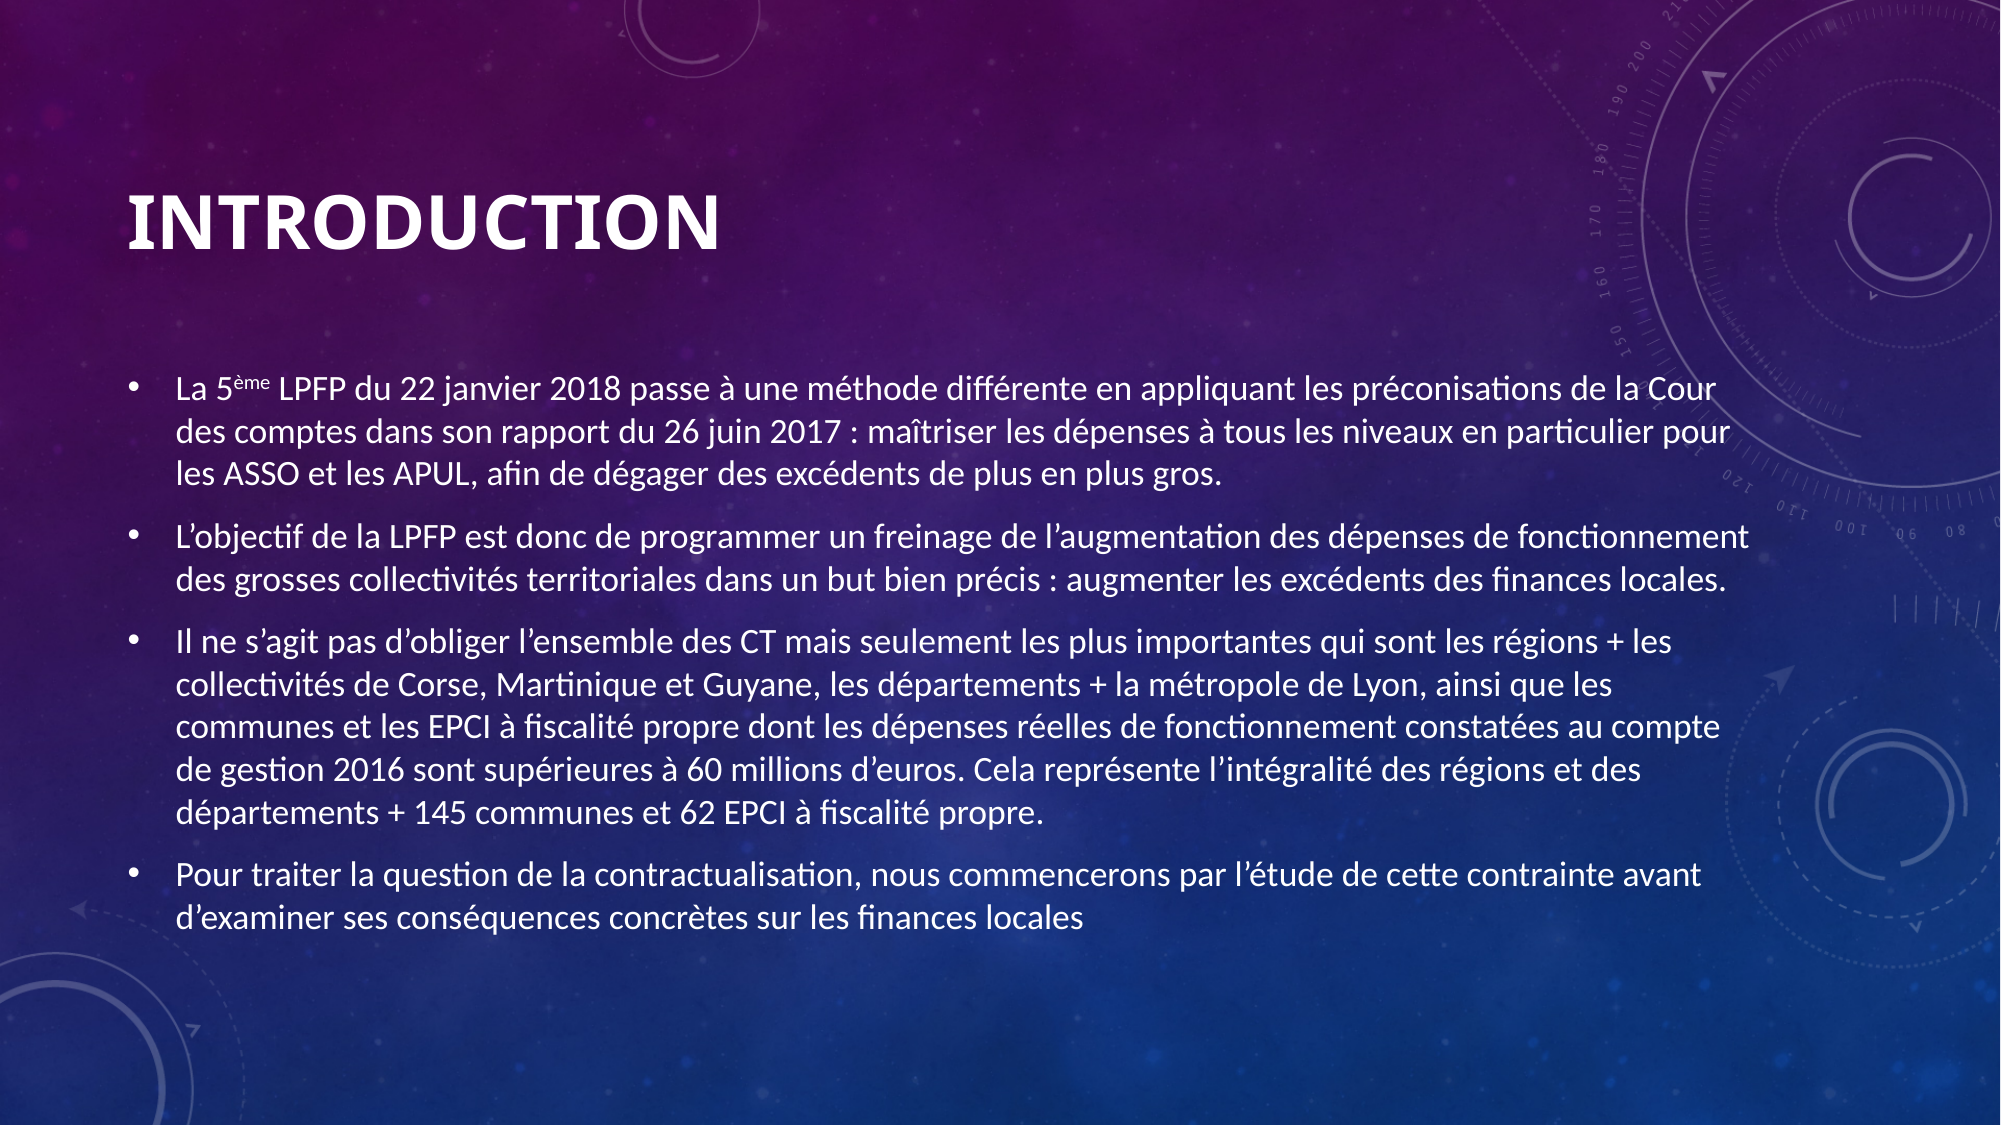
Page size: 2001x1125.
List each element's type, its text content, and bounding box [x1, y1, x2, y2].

list La 5ème LPFP du 22 janvier 2018 passe à une méthode différente en appliquant les préconisations de la Cour des comptes dans son rapport du 26 juin 2017 : maîtriser les dépenses à tous les niveaux en particulier pour les ASSO et les APUL, afin de dégager des excédents de plus en plus gros. L’objectif de la LPFP est donc de programmer un freinage de l’augmentation des dépenses de fonctionnement des grosses collectivités territoriales dans un but bien précis : augmenter les excédents des finances locales. Il ne s’agit pas d’obliger l’ensemble des CT mais seulement les plus importantes qui sont les régions + les collectivités de Corse, Martinique et Guyane, les départements + la métropole de Lyon, ainsi que les communes et les EPCI à fiscalité propre dont les dépenses réelles de fonctionnement constatées au compte de gestion 2016 sont supérieures à 60 millions d’euros. Cela représente l’intégralité des régions et des départements + 145 communes et 62 EPCI à fiscalité propre. Pour traiter la question de la contractualisation, nous commencerons par l’étude de cette contrainte avant d’examiner ses conséquences concrètes sur les finances locales [112, 351, 1775, 950]
picture [0, 0, 2001, 1125]
title INTRODUCTION [112, 99, 1775, 339]
